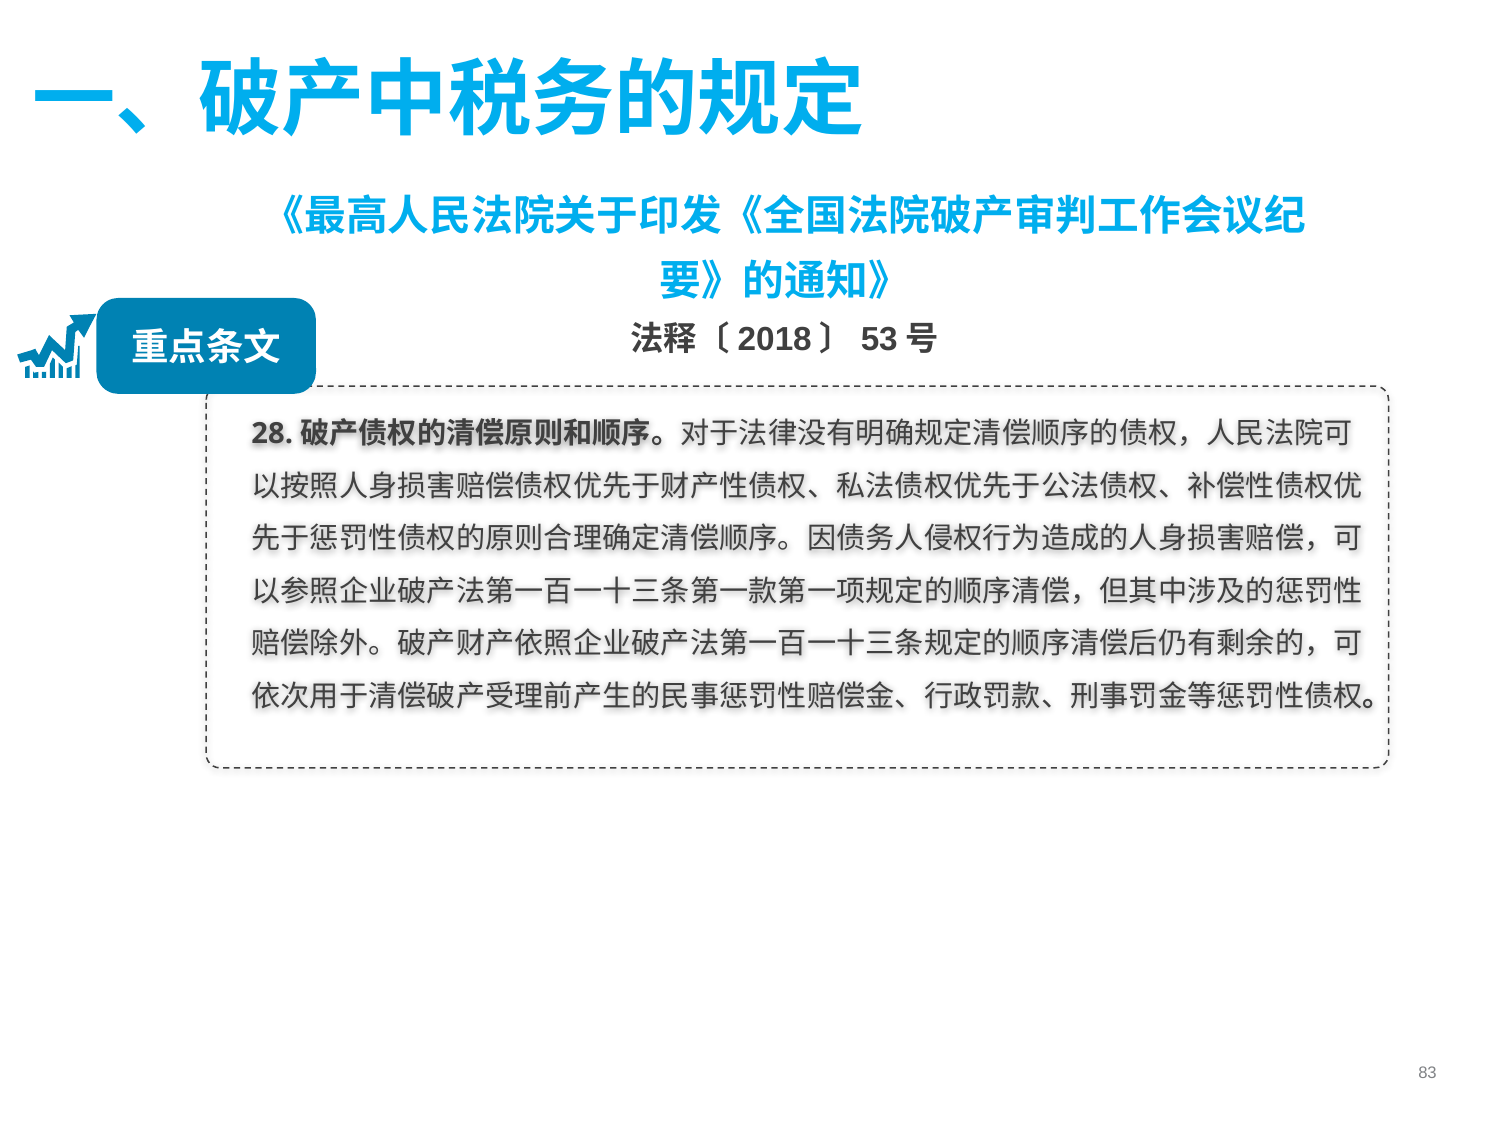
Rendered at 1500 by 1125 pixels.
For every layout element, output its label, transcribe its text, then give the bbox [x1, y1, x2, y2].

text_box 28.破产债权的清偿原则和顺序。对于法律没有明确规定清偿顺序的债权，人民法院可以按照人身损害赔偿债权优先于财产性债权、私法债权优先于公法债权、补偿性债权优先于惩罚性债权的原则合理确定清偿顺序。因债务人侵权行为造成的人身损害赔偿，可以参照企业破产法第一百一十三条第一款第一项规定的顺序清偿，但其中涉及的惩罚性赔偿除外。破产财产依照企业破产法第一百一十三条规定的顺序清偿后仍有剩余的，可依次用于清偿破产受理前产生的民事惩罚性赔偿金、行政罚款、刑事罚金等惩罚性债权。 [205, 385, 1390, 769]
text_box [41, 371, 47, 378]
text_box 83 [1396, 1054, 1452, 1088]
text_box [49, 357, 55, 378]
text_box [66, 366, 72, 378]
text_box 重点条文 [96, 297, 240, 394]
text_box [75, 345, 80, 378]
text_box [25, 365, 30, 378]
text_box [33, 371, 39, 378]
text_box 一、破产中税务的规定 [17, 37, 1324, 153]
text_box [58, 362, 63, 378]
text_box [245, 166, 1324, 396]
text_box [17, 313, 97, 367]
